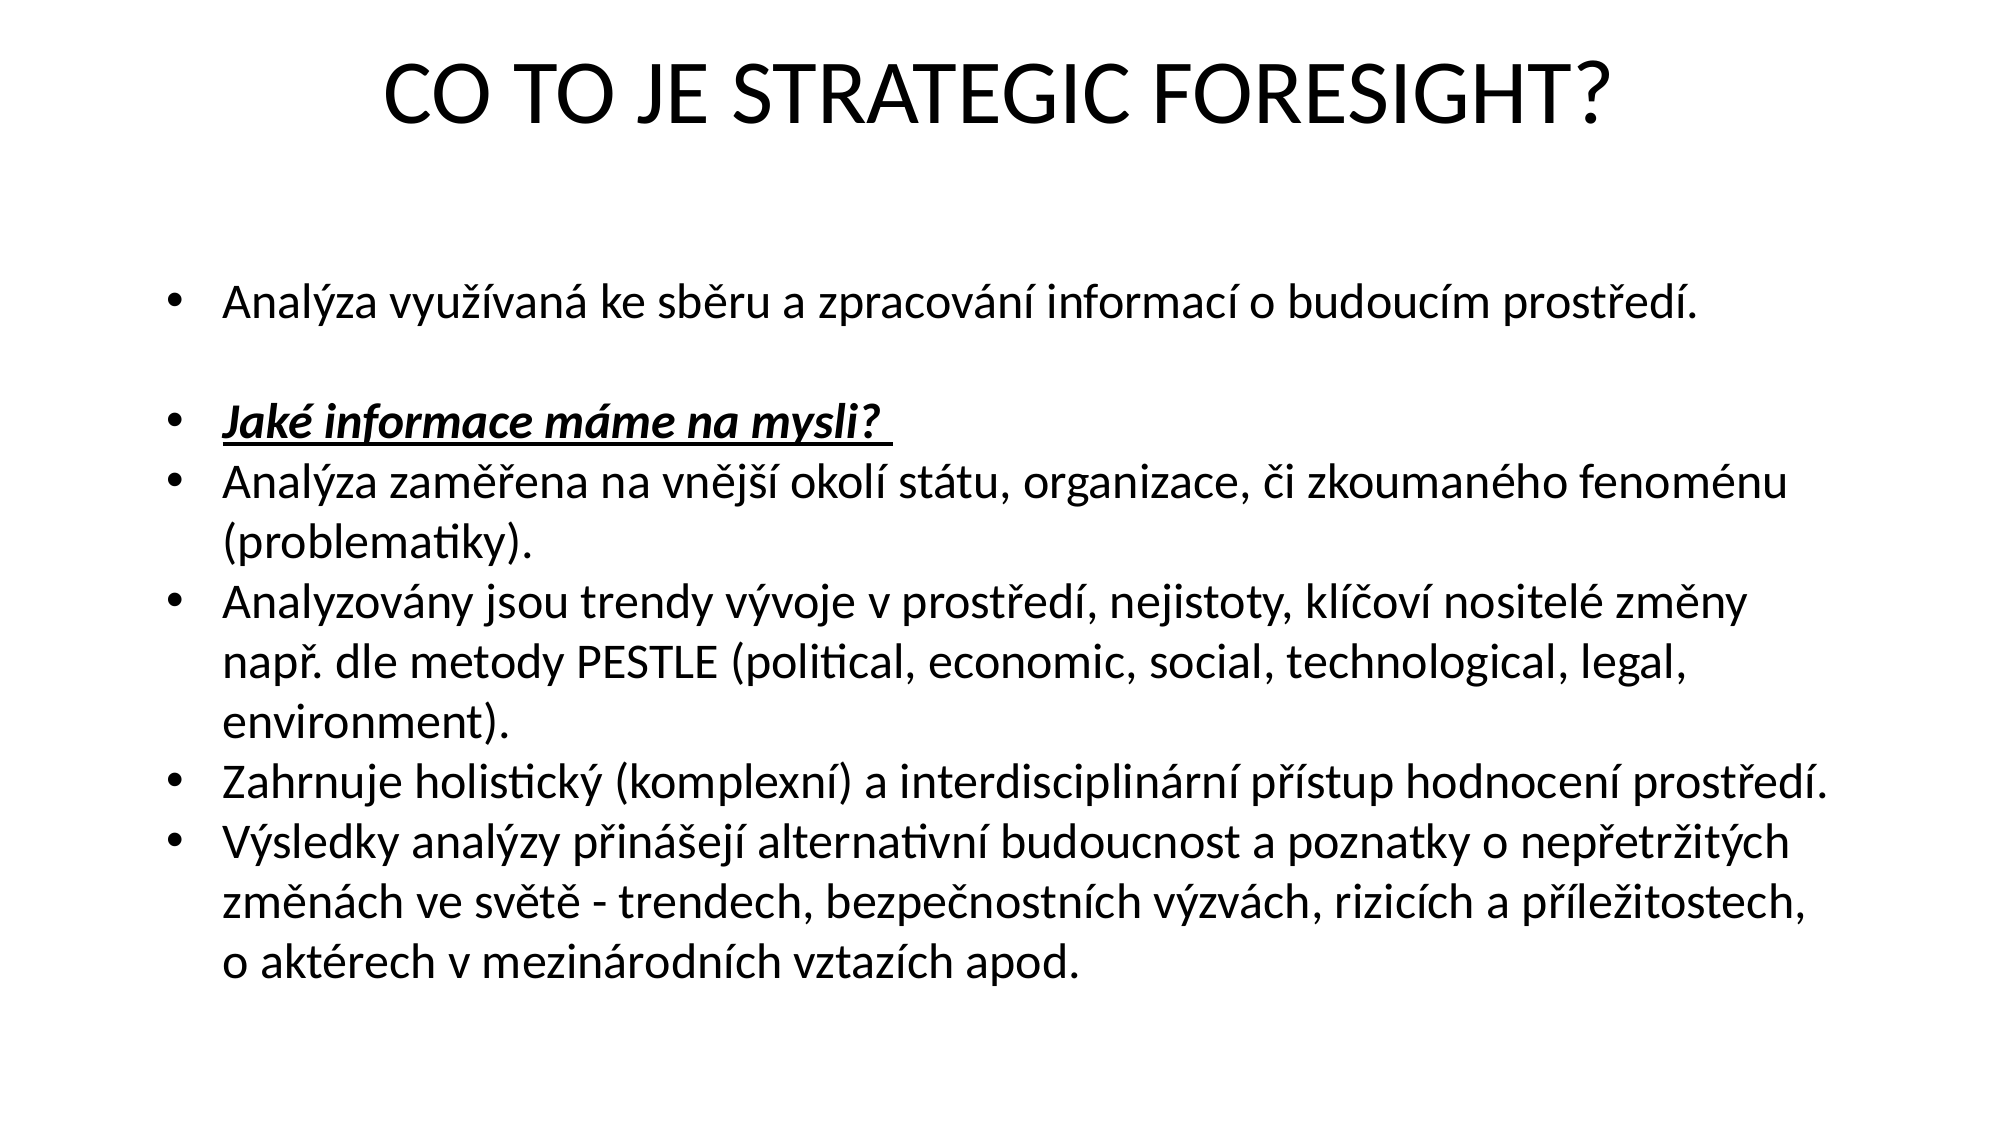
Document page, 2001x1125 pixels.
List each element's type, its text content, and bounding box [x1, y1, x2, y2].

title CO TO JE STRATEGIC FORESIGHT? [99, 20, 1900, 154]
text_box Analýza využívaná ke sběru a zpracování informací o budoucím prostředí. Jaké informace máme na mysli? Analýza zaměřena na vnější okolí státu, organizace, či zkoumaného fenoménu (problematiky). Analyzovány jsou trendy vývoje v prostředí, nejistoty, klíčoví nositelé změny např. dle metody PESTLE (political, economic, social, technological, legal, environment). Zahrnuje holistický (komplexní) a interdisciplinární přístup hodnocení prostředí. Výsledky analýzy přinášejí alternativní budoucnost a poznatky o nepřetržitých změnách ve světě - trendech, bezpečnostních výzvách, rizicích a příležitostech, o aktérech v mezinárodních vztazích apod. [151, 261, 1856, 1057]
